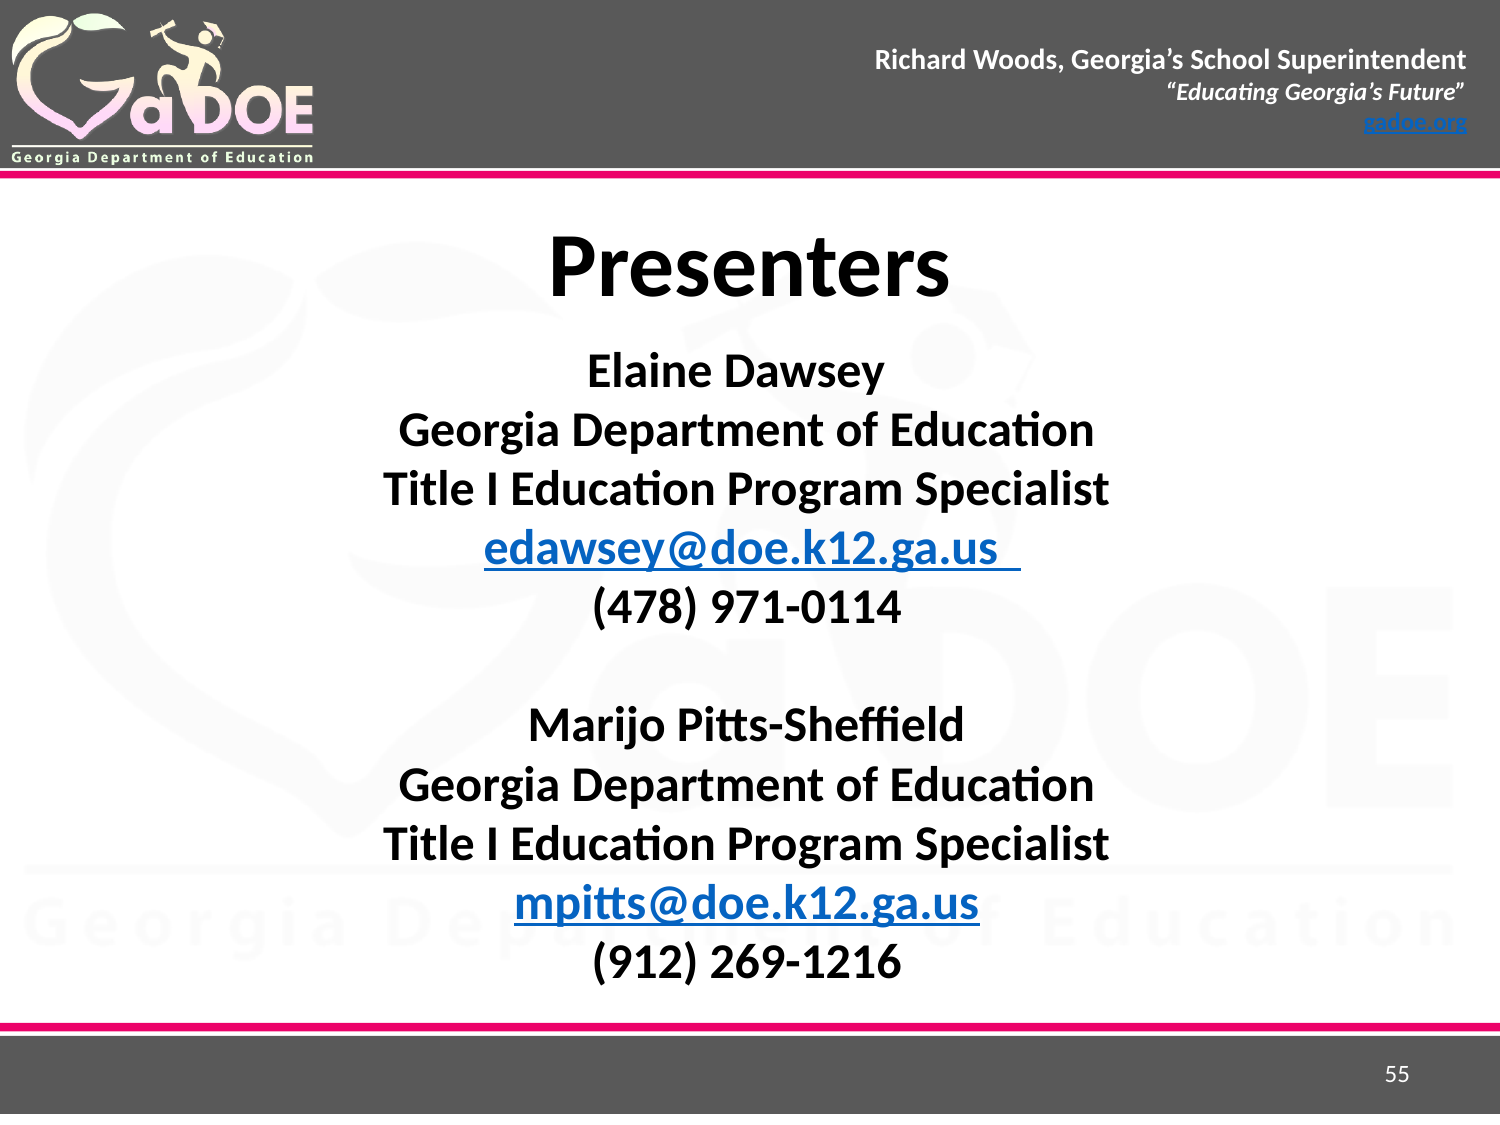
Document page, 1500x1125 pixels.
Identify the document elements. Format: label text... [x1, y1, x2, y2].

title Presenters [150, 153, 1350, 325]
subtitle Elaine Dawsey Georgia Department of Education Title I Education Program Specialist edawsey@doe.k12.ga.us (478) 971-0114 Marijo Pitts-Sheffield Georgia Department of Education Title I Education Program Specialist mpitts@doe.k12.ga.us (912) 269-1216 [146, 336, 1347, 1005]
slide_number 55 [1325, 1042, 1425, 1103]
picture [19, 235, 1473, 980]
